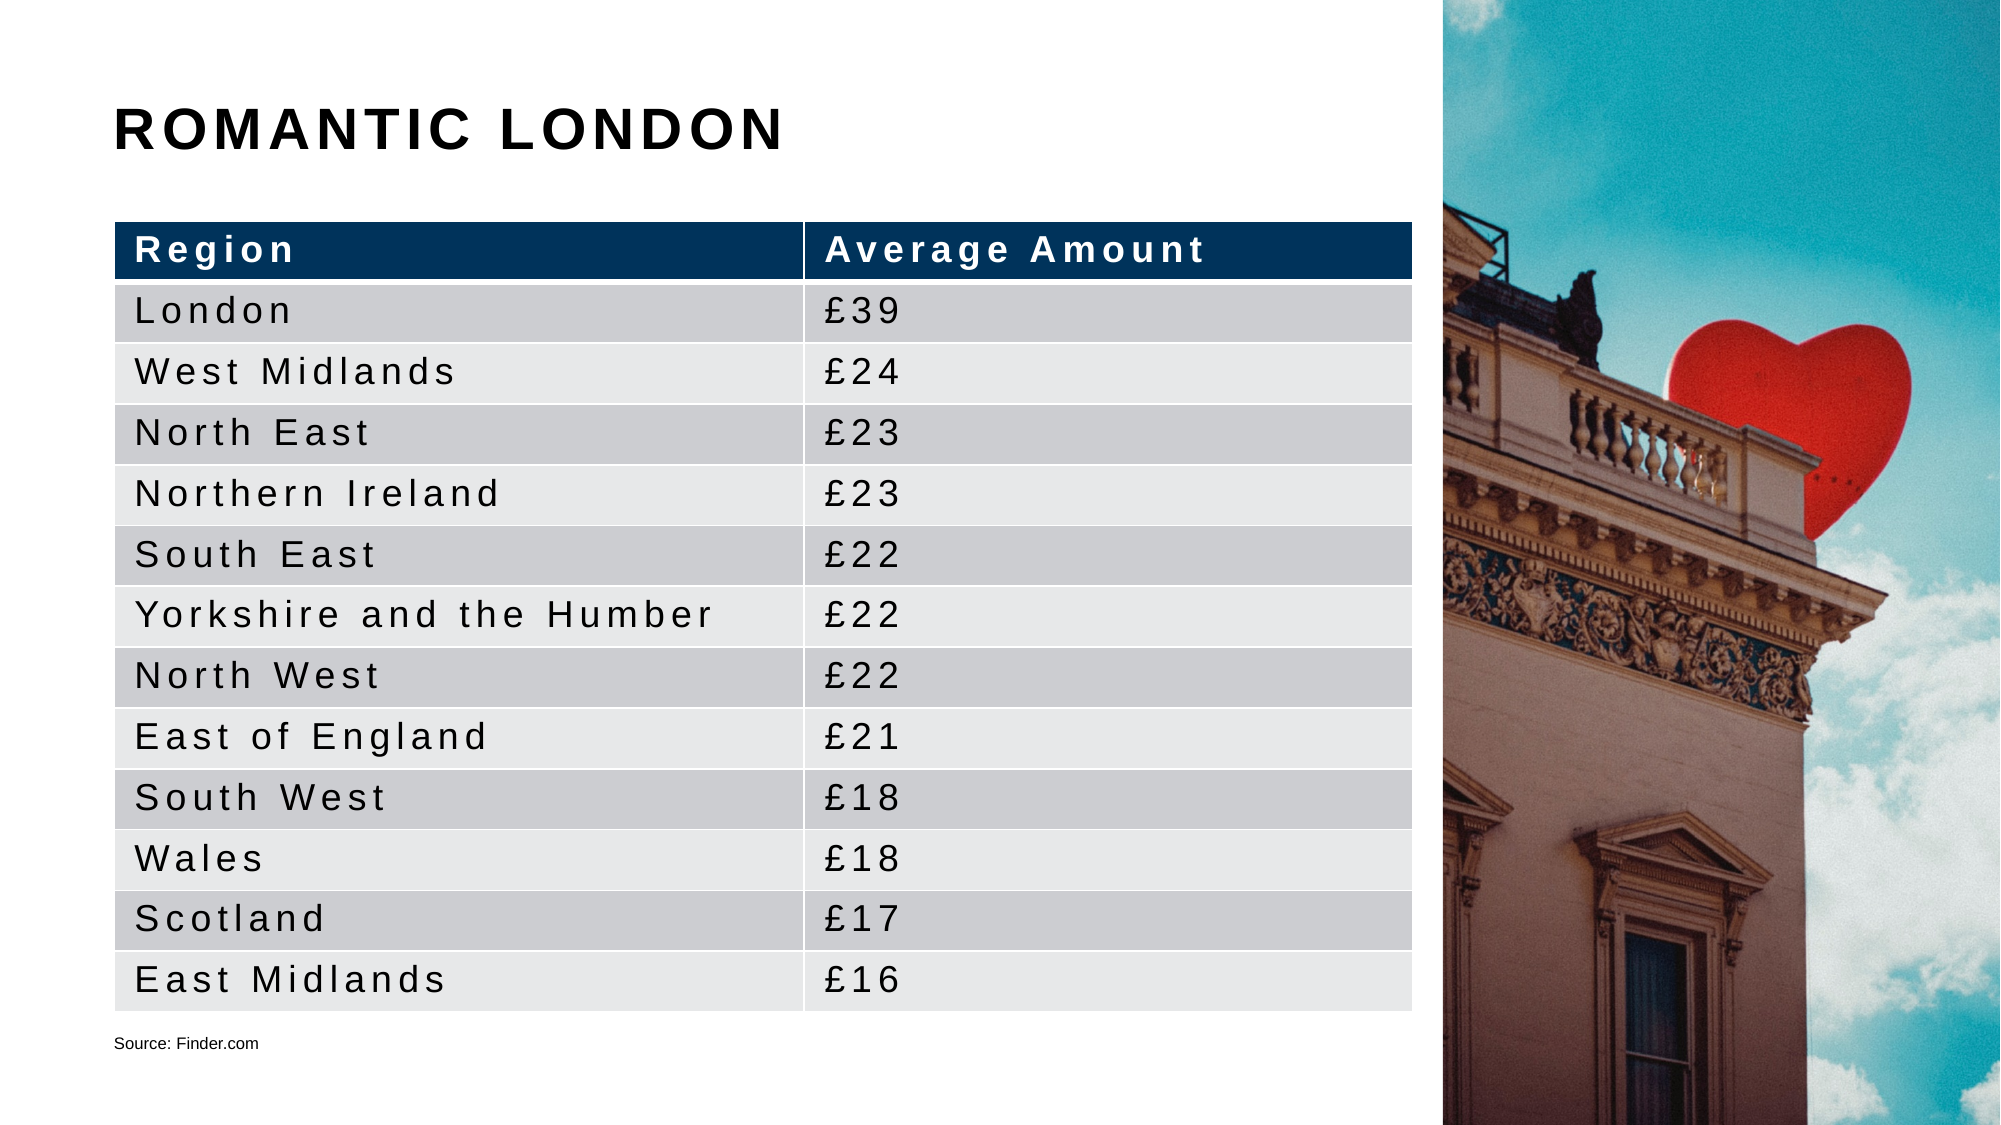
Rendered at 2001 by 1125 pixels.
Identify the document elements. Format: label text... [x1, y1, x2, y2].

table_cell £22 [805, 587, 1412, 646]
table_cell East of England [115, 709, 803, 768]
table_cell £22 [805, 526, 1412, 585]
table_header Average Amount [805, 222, 1412, 279]
table_cell South West [115, 770, 803, 829]
table_cell £39 [805, 285, 1412, 342]
table_cell East Midlands [115, 952, 803, 1011]
table_cell Scotland [115, 891, 803, 950]
table_cell London [115, 285, 803, 342]
table_cell North East [115, 405, 803, 464]
table_cell £23 [805, 466, 1412, 525]
title ROMANTIC LONDON [114, 101, 1414, 220]
picture [1442, 0, 2000, 1125]
table_cell £18 [805, 770, 1412, 829]
table_cell South East [115, 526, 803, 585]
table_header Region [115, 222, 803, 279]
table_cell £18 [805, 830, 1412, 890]
table_cell Wales [115, 830, 803, 890]
table_cell £21 [805, 709, 1412, 768]
list Source: Finder.com [114, 1034, 1414, 1094]
table_cell £17 [805, 891, 1412, 950]
table_cell £24 [805, 344, 1412, 403]
table_cell West Midlands [115, 344, 803, 403]
table_cell £16 [805, 952, 1412, 1011]
table_cell Northern Ireland [115, 466, 803, 525]
table_cell Yorkshire and the Humber [115, 587, 803, 646]
table_cell £22 [805, 648, 1412, 707]
table_cell North West [115, 648, 803, 707]
table_cell £23 [805, 405, 1412, 464]
